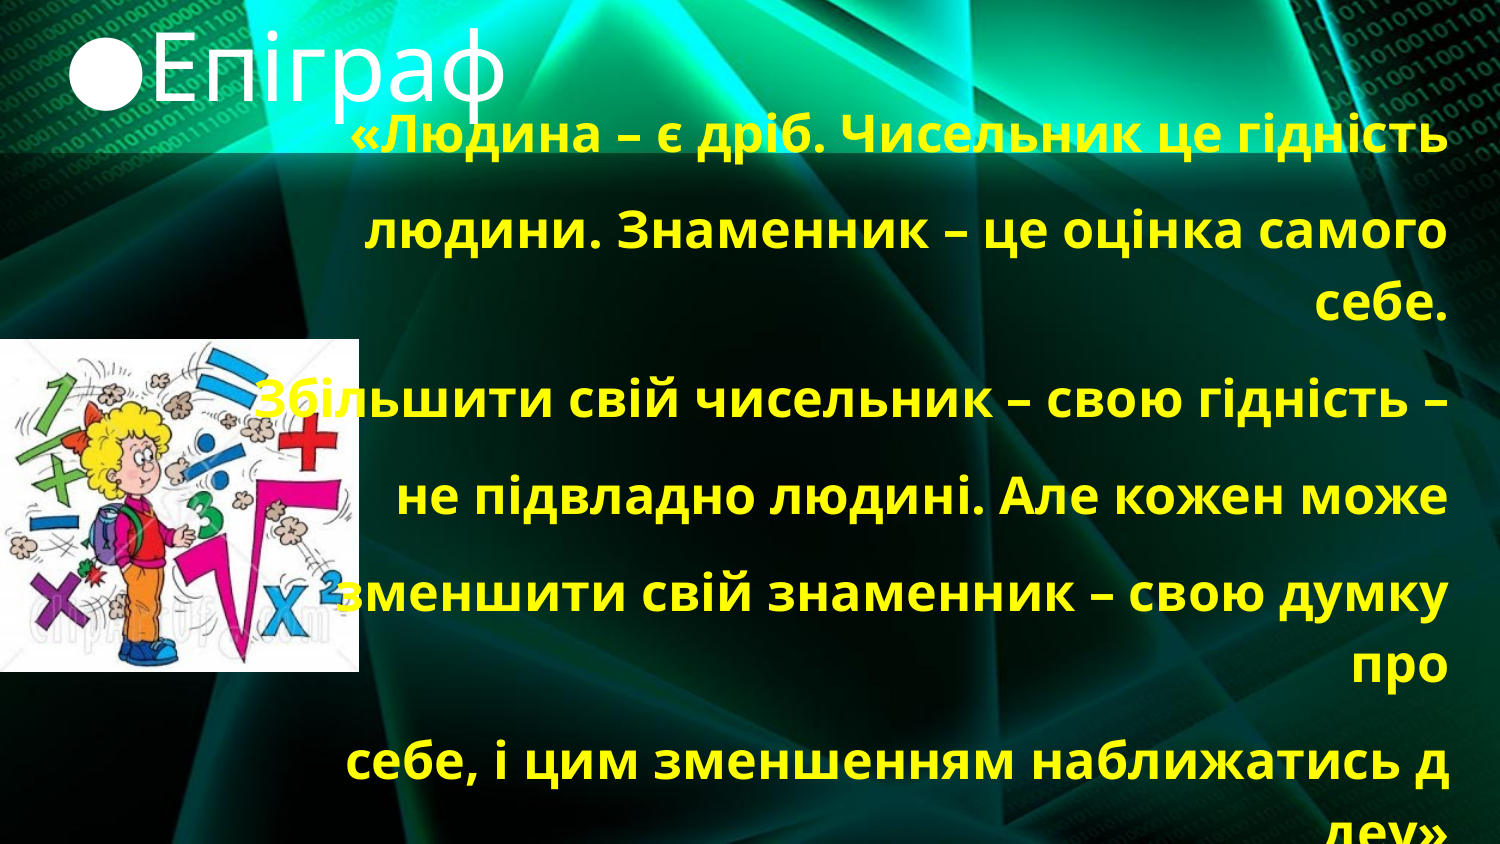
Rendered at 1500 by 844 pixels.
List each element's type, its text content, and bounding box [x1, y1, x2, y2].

text_box Епіграф [49, 0, 538, 131]
picture [0, 0, 1500, 844]
subtitle «Людина – є дріб. Чисельник це гідність людини. Знаменник – це оцінка самого себе. Збільшити свій чисельник – свою гідність – не підвладно людині. Але кожен може зменшити свій знаменник – свою думку про себе, і цим зменшенням наближатись д деу» Л.М.Толстой [235, 83, 1465, 729]
